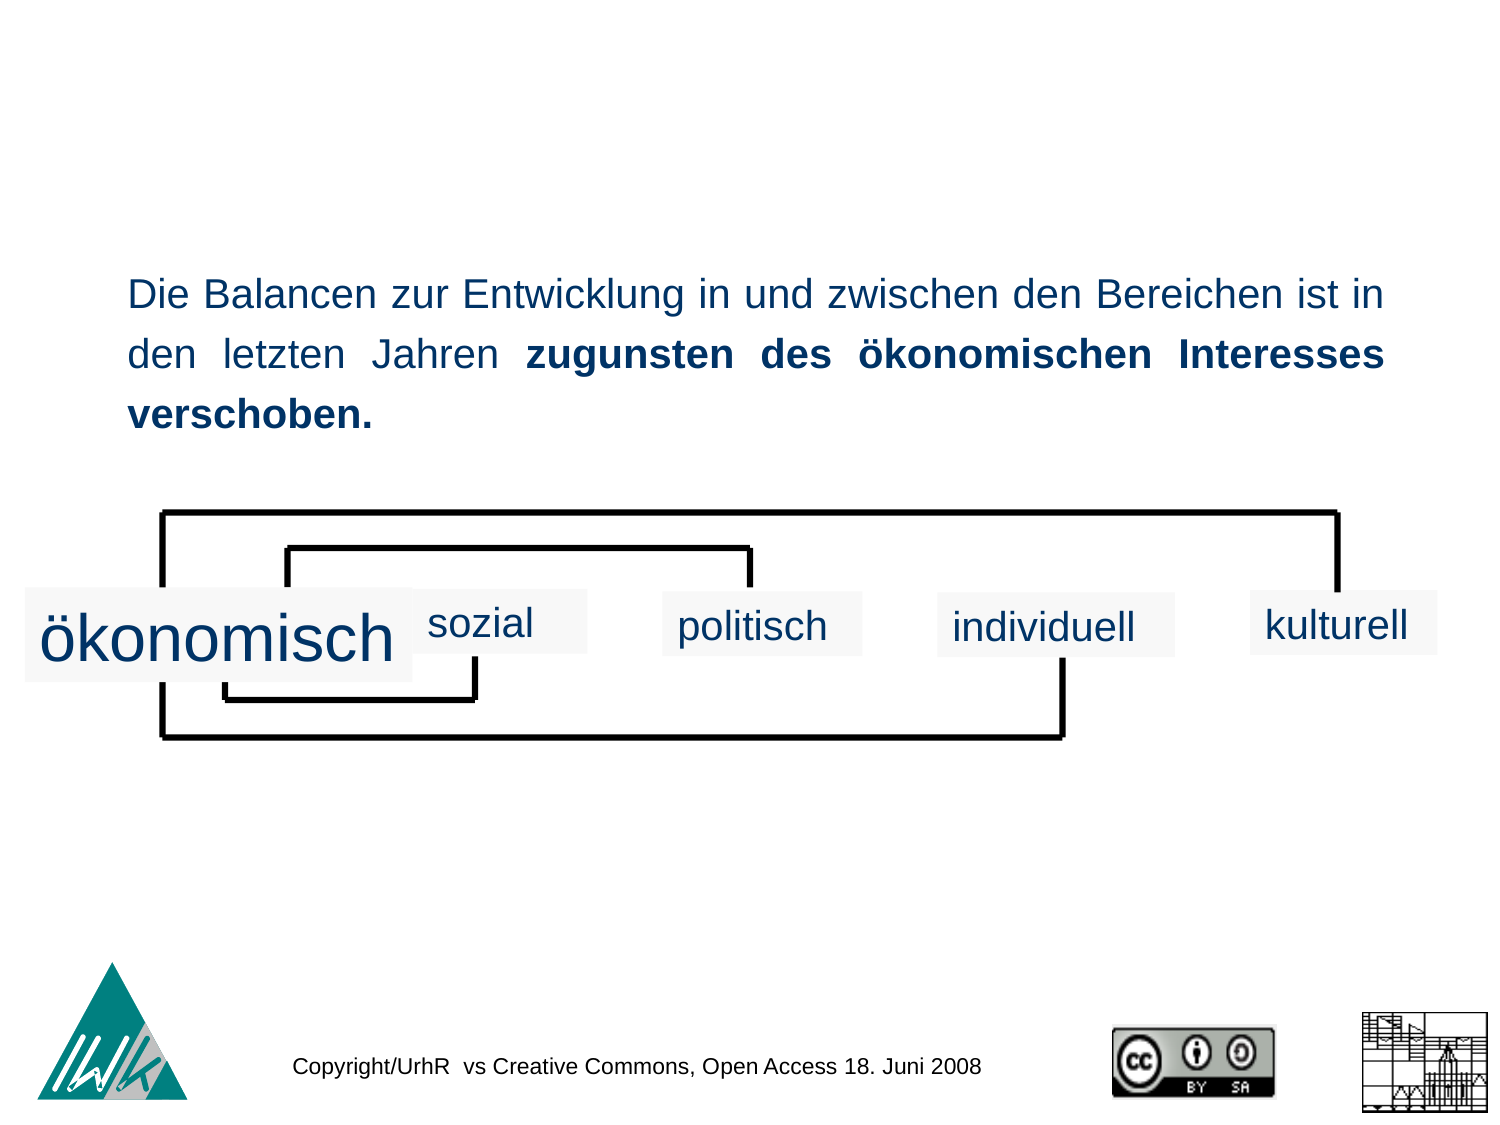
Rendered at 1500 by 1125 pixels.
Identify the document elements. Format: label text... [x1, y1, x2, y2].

picture [1362, 1012, 1488, 1113]
text_box Die Balancen zur Entwicklung in und zwischen den Bereichen ist in den letzten Jahren zugunsten des ökonomischen Interesses verschoben. [112, 249, 1400, 445]
picture [1112, 1024, 1277, 1100]
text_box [24, 512, 1438, 738]
